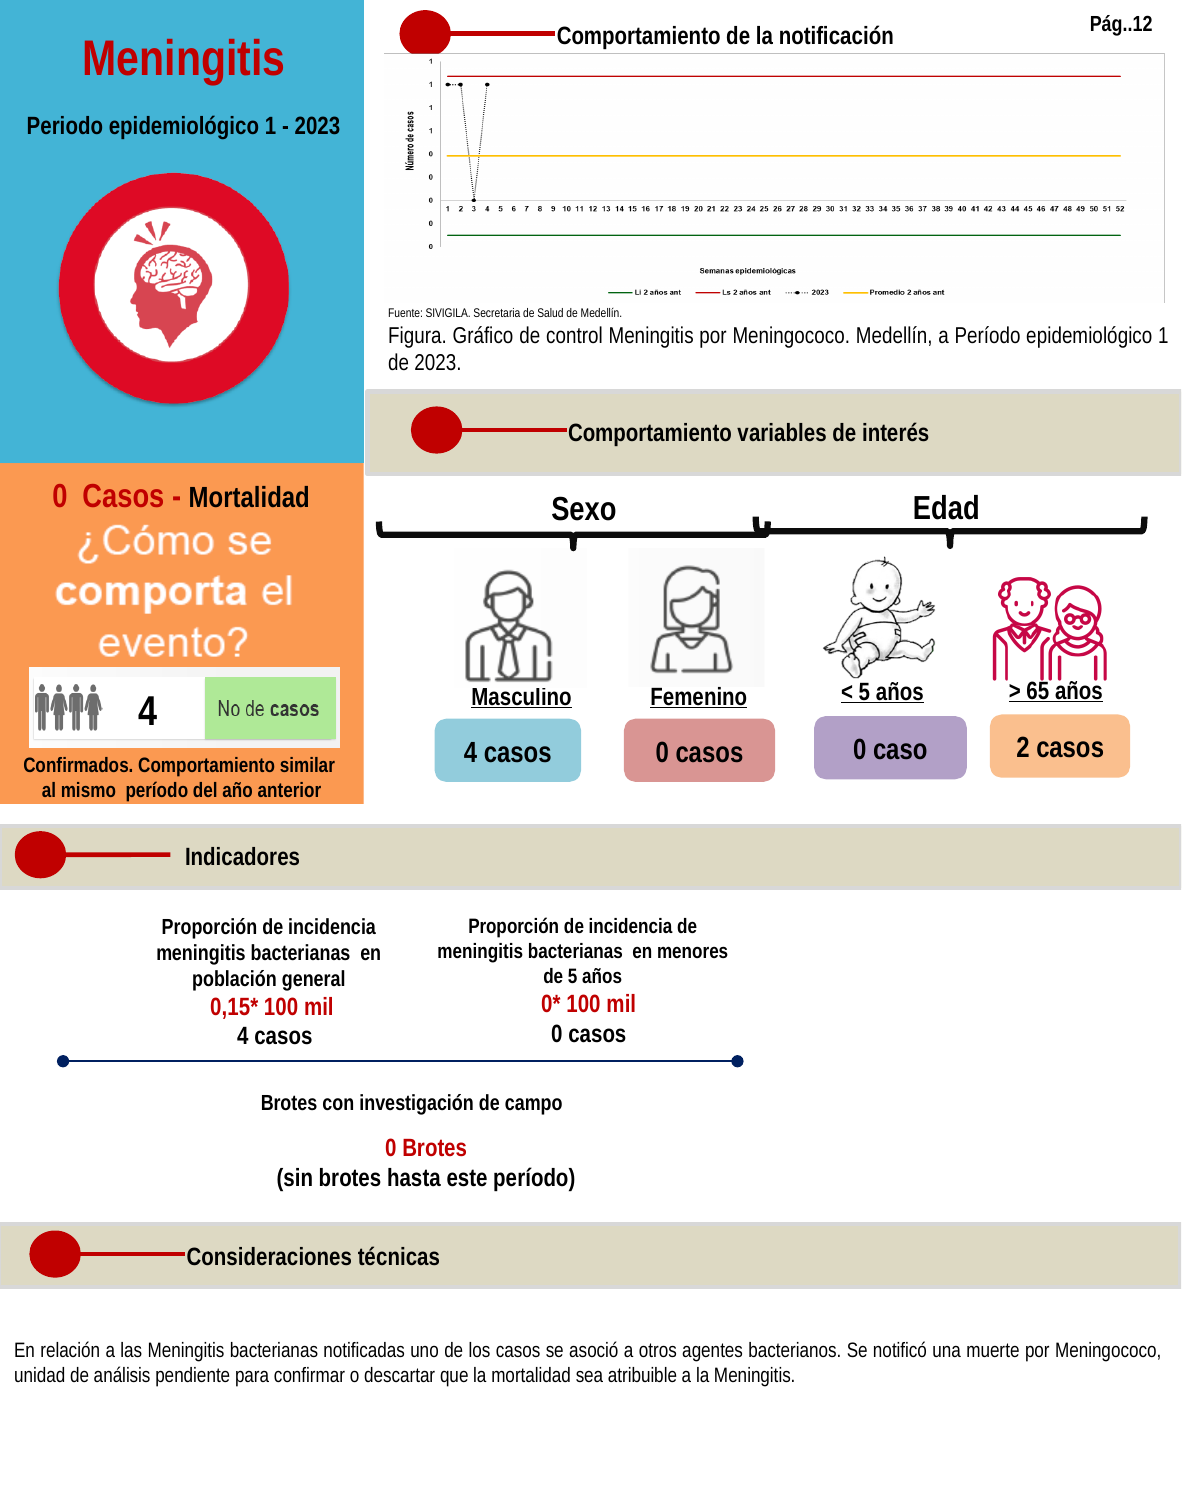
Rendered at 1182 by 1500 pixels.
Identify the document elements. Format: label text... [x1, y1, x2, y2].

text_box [781, 668, 951, 778]
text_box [954, 666, 1158, 776]
text_box Proporción de incidencia de meningitis bacterianas en menores de 5 años [412, 905, 754, 995]
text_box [420, 672, 592, 781]
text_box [401, 12, 968, 52]
text_box Brotes con investigación de campo [208, 1081, 617, 1123]
picture [0, 0, 367, 804]
text_box 0 Brotes (sin brotes hasta este período) [257, 1124, 596, 1199]
text_box [368, 391, 1182, 475]
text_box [31, 1232, 598, 1279]
text_box Fuente: SIVIGILA. Secretaria de Salud de Medellín. Figura. Gráfico de control Meningitis por Meningococo. Medellín, a Período epidemiológico 1 de 2023. [373, 297, 1182, 383]
text_box 0* 100 mil 0 casos [525, 980, 652, 1056]
text_box [0, 826, 1182, 888]
text_box [0, 1223, 1181, 1287]
picture [982, 565, 1109, 666]
text_box En relación a las Meningitis bacterianas notificadas uno de los casos se asoció a otros agentes bacterianos. Se notificó una muerte por Meningococo, unidad de análisis pendiente para confirmar o descartar que la mortalidad sea atribuible a la Meningitis. [0, 1328, 1178, 1394]
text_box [16, 833, 596, 879]
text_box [438, 479, 709, 555]
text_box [597, 672, 778, 781]
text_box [412, 408, 979, 455]
text_box Proporción de incidencia meningitis bacterianas en población general [114, 904, 424, 999]
picture [384, 53, 1165, 303]
picture [628, 546, 765, 672]
picture [811, 551, 949, 668]
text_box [801, 478, 1099, 551]
text_box Pág..12 [1074, 2, 1182, 44]
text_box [29, 667, 341, 748]
text_box 0,15* 100 mil 4 casos [189, 982, 355, 1058]
picture [454, 555, 587, 689]
